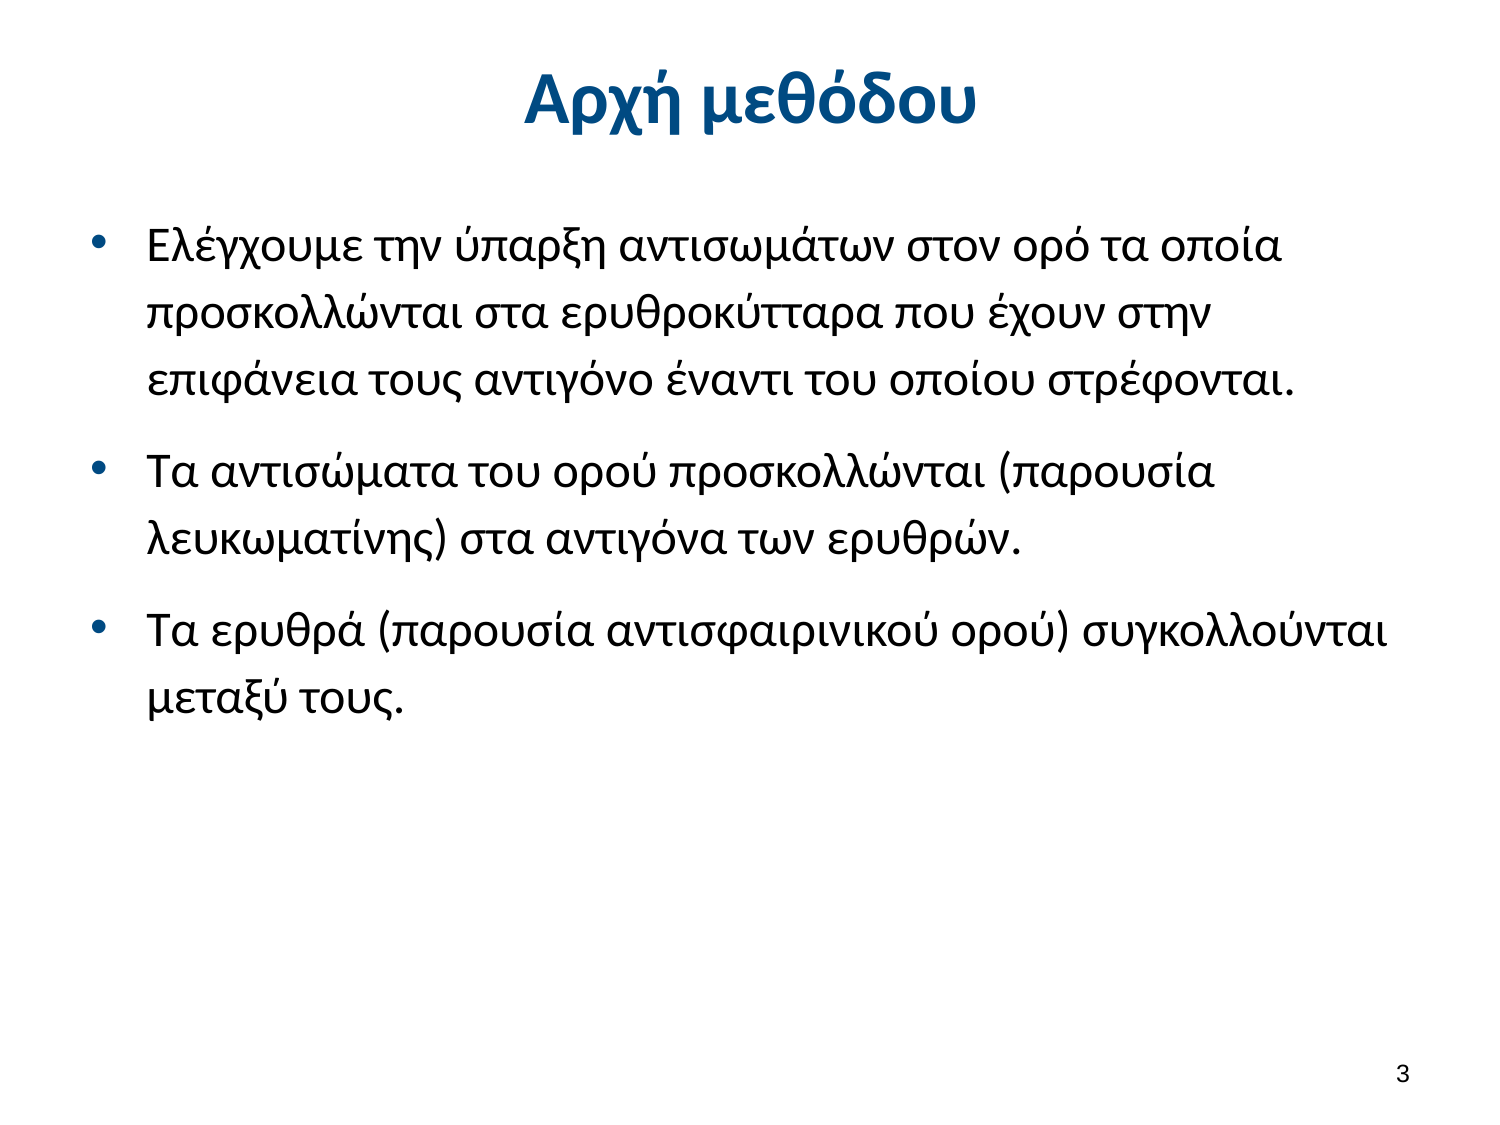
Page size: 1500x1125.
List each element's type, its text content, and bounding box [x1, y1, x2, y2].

title Αρχή μεθόδου [76, 19, 1427, 169]
list Ελέγχουμε την ύπαρξη αντισωμάτων στον ορό τα οποία προσκολλώνται στα ερυθροκύτταρα που έχουν στην επιφάνεια τους αντιγόνο έναντι του οποίου στρέφονται. Τα αντισώματα του ορού προσκολλώνται (παρουσία λευκωματίνης) στα αντιγόνα των ερυθρών. Τα ερυθρά (παρουσία αντισφαιρινικού ορού) συγκολλούνται μεταξύ τους. [75, 196, 1425, 1024]
slide_number 2 [1074, 1042, 1425, 1103]
